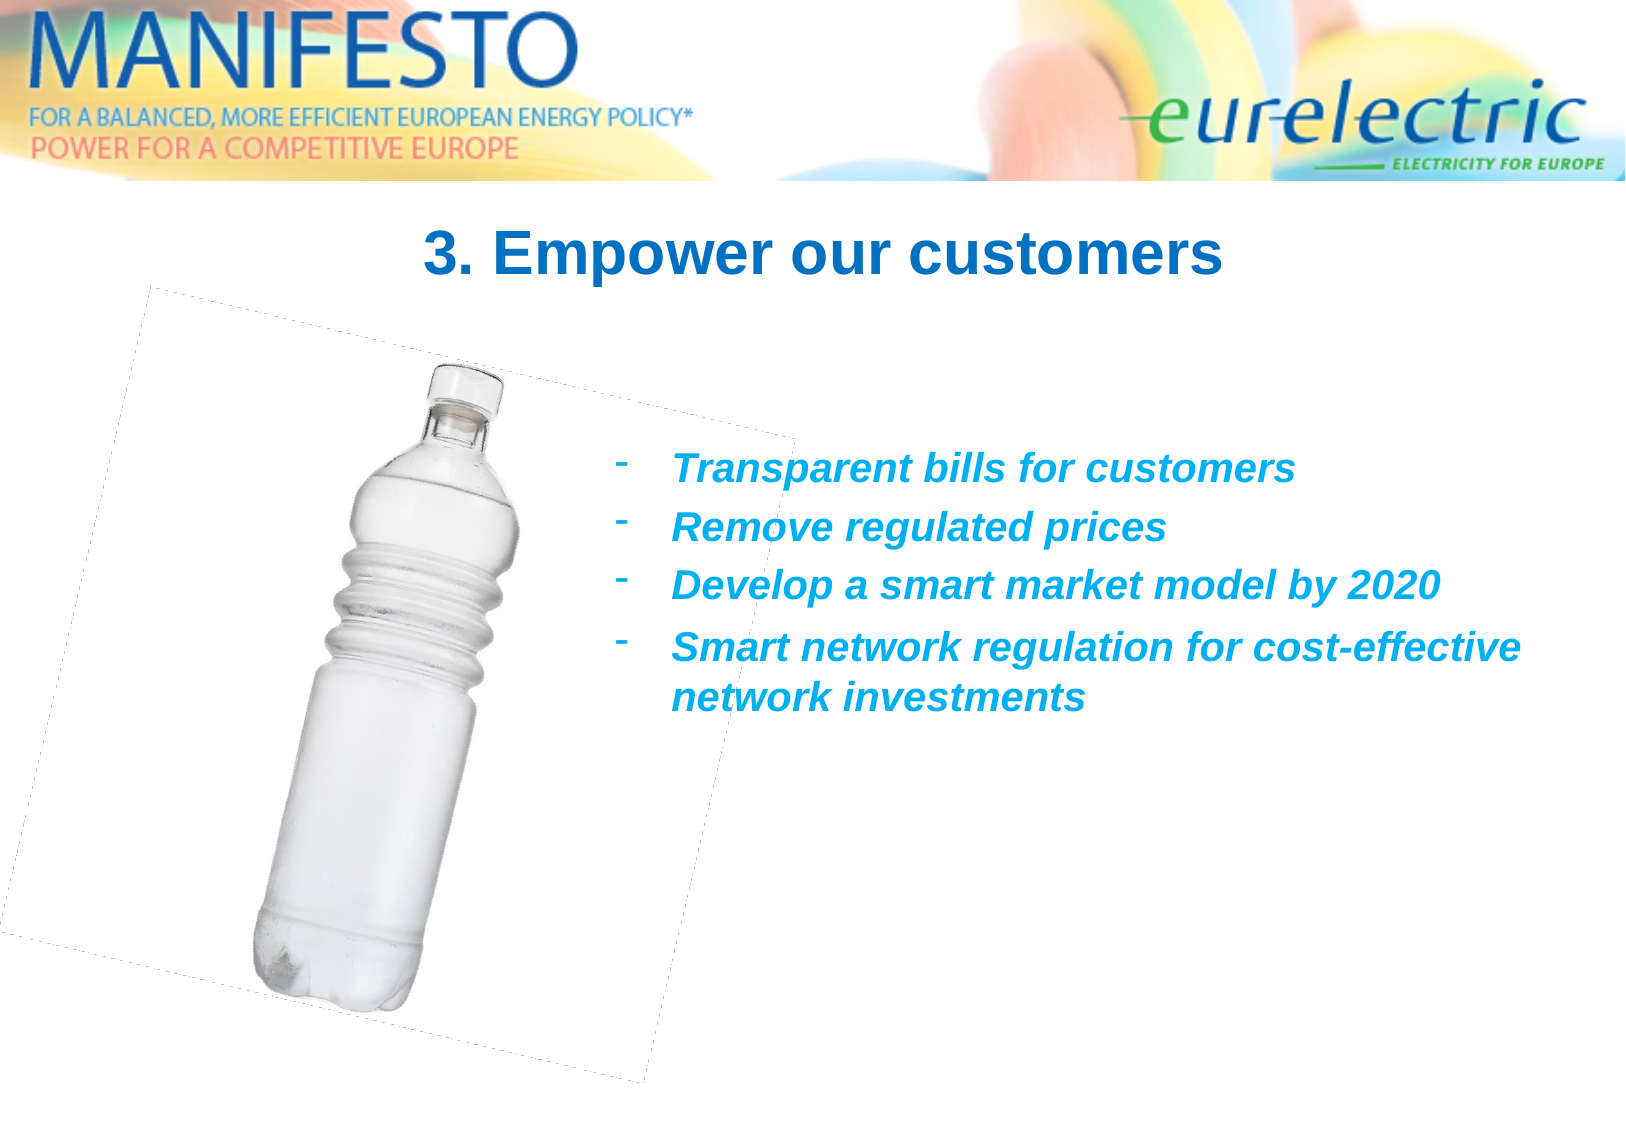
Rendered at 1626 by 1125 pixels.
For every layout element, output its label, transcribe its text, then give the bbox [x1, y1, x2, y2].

picture [0, 327, 764, 1083]
picture [0, 0, 1625, 181]
title 3. Empower our customers [68, 172, 1581, 327]
list Transparent bills for customers Remove regulated prices Develop a smart market model by 2020 Smart network regulation for cost-effective network investments [733, 433, 1569, 936]
picture [719, 472, 726, 478]
